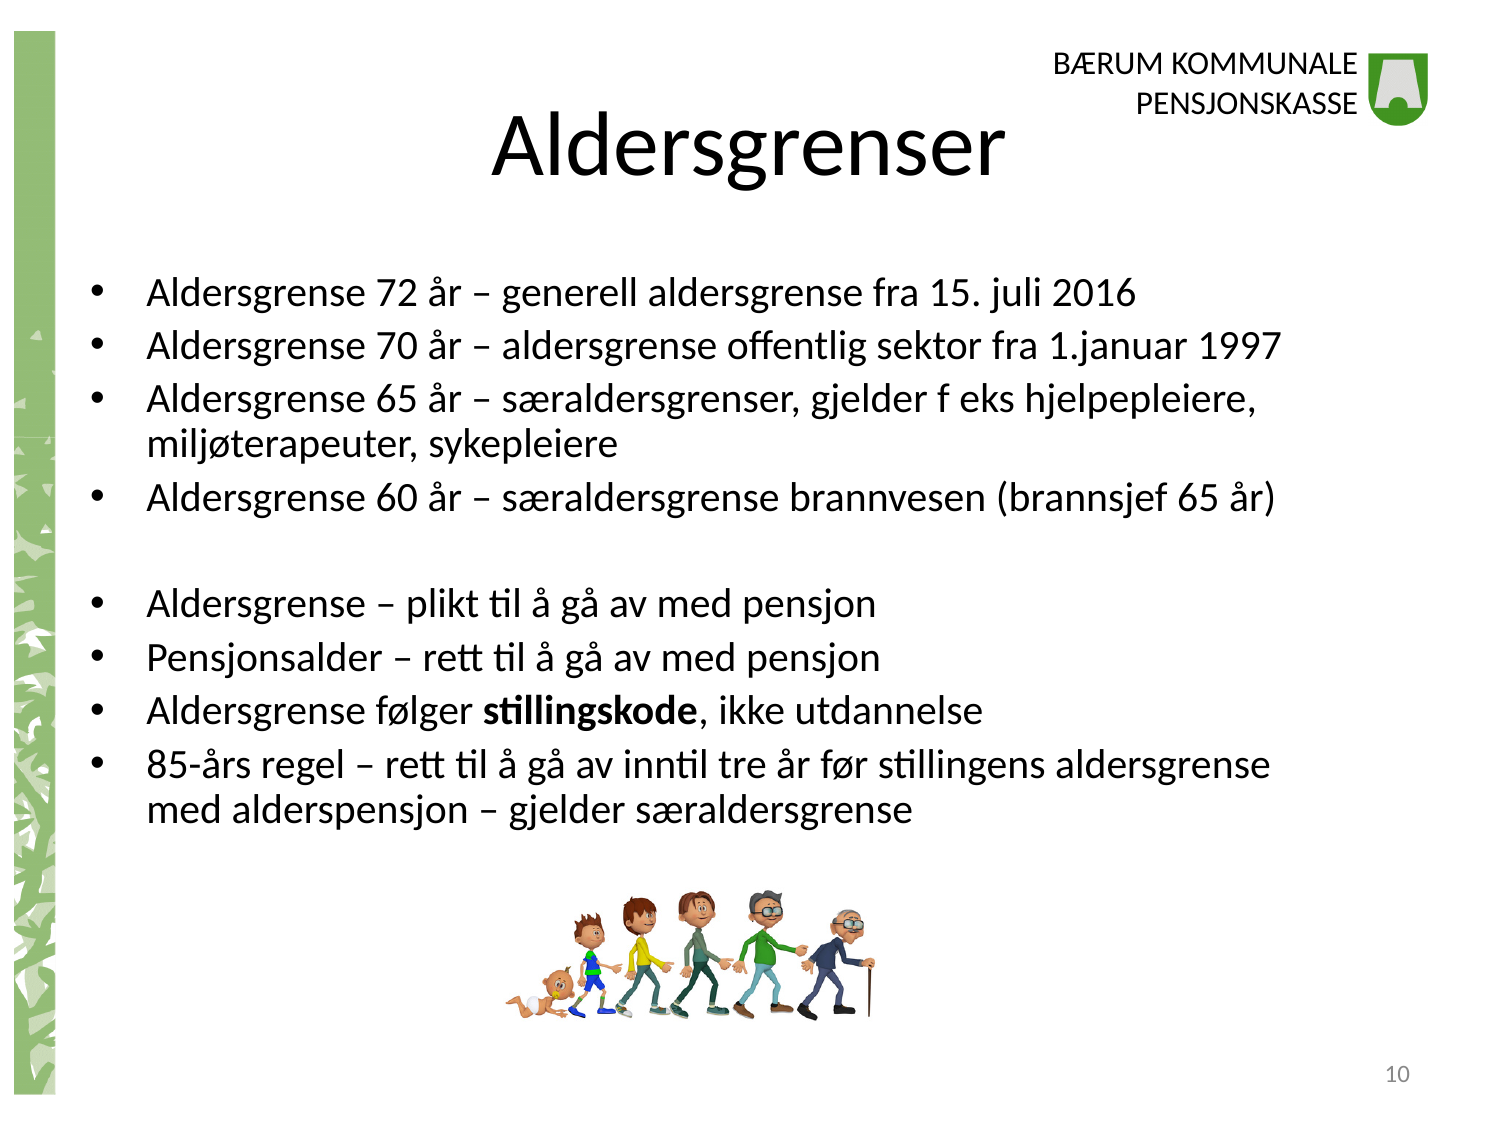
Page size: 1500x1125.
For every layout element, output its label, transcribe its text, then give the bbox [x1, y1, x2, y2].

title Aldersgrenser [75, 45, 1425, 233]
list Aldersgrense 72 år – generell aldersgrense fra 15. juli 2016 Aldersgrense 70 år – aldersgrense offentlig sektor fra 1.januar 1997 Aldersgrense 65 år – særaldersgrenser, gjelder f eks hjelpepleiere, miljøterapeuter, sykepleiere Aldersgrense 60 år – særaldersgrense brannvesen (brannsjef 65 år) Aldersgrense – plikt til å gå av med pensjon Pensjonsalder – rett til å gå av med pensjon Aldersgrense følger stillingskode, ikke utdannelse 85-års regel – rett til å gå av inntil tre år før stillingens aldersgrense med alderspensjon – gjelder særaldersgrense [75, 262, 1306, 1005]
slide_number 10 [1074, 1042, 1425, 1103]
picture [14, 31, 56, 1095]
picture [503, 862, 877, 1036]
